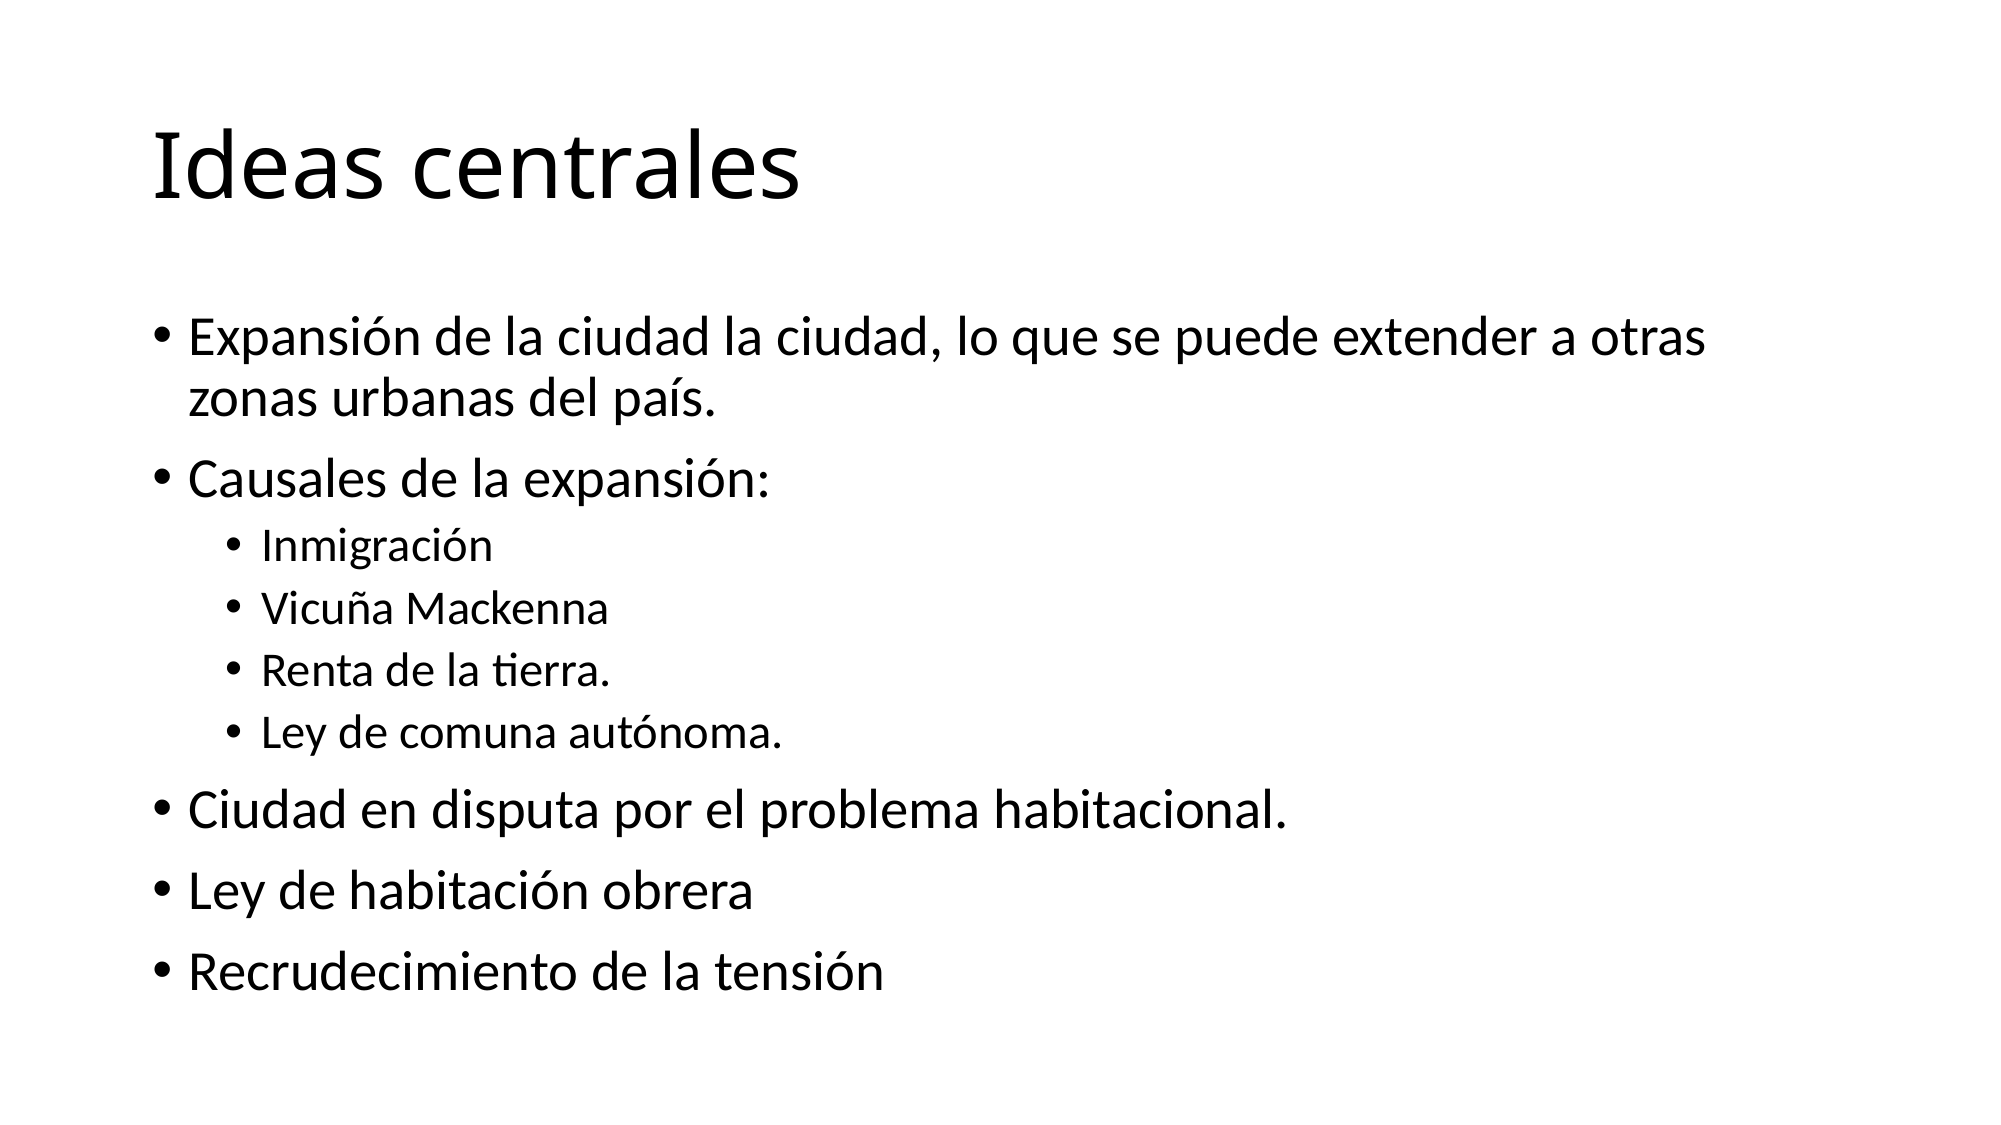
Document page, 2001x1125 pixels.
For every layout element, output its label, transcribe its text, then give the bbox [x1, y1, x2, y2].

list Expansión de la ciudad la ciudad, lo que se puede extender a otras zonas urbanas del país. Causales de la expansión: Inmigración Vicuña Mackenna Renta de la tierra. Ley de comuna autónoma. Ciudad en disputa por el problema habitacional. Ley de habitación obrera Recrudecimiento de la tensión [137, 299, 1863, 1014]
title Ideas centrales [137, 59, 1863, 278]
